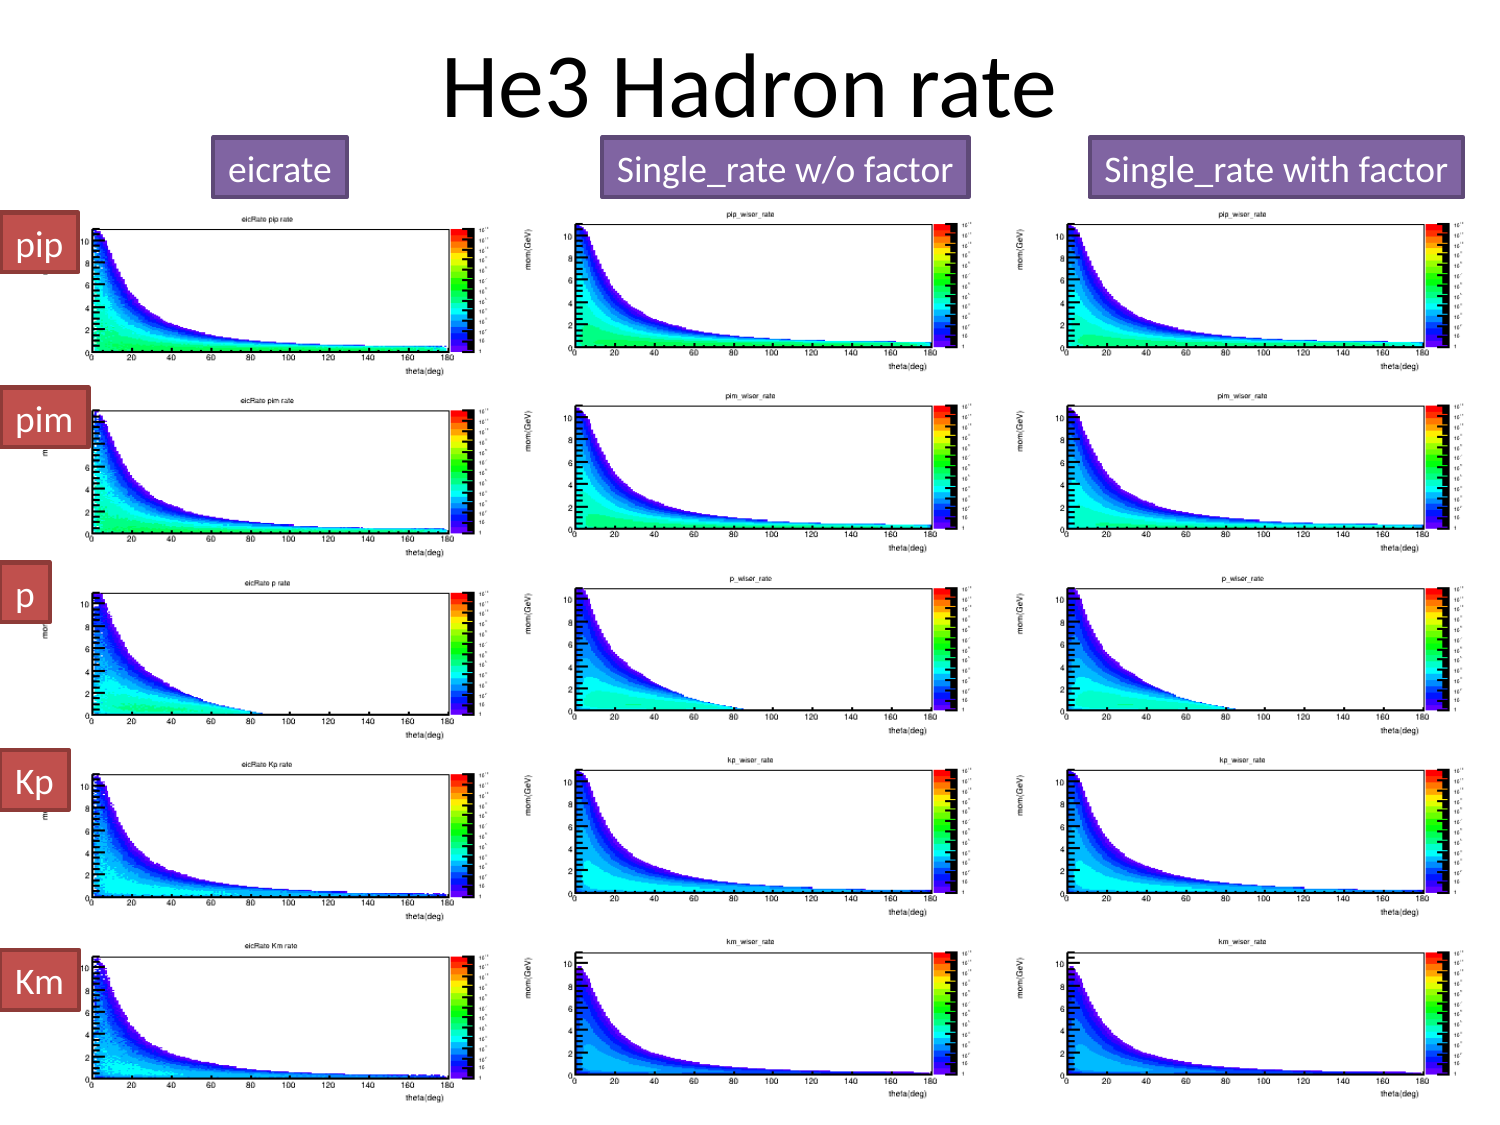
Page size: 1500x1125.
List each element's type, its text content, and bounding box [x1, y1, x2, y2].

text_box Single_rate with factor [1088, 135, 1465, 198]
text_box p [0, 560, 7, 624]
text_box pip [0, 210, 7, 274]
title He3 Hadron rate [75, 0, 1425, 175]
text_box Single_rate w/o factor [600, 135, 971, 198]
text_box Km [0, 948, 7, 1012]
picture [12, 199, 1500, 1113]
text_box Kp [0, 748, 7, 812]
text_box eicrate [211, 135, 349, 199]
text_box pim [0, 385, 7, 449]
